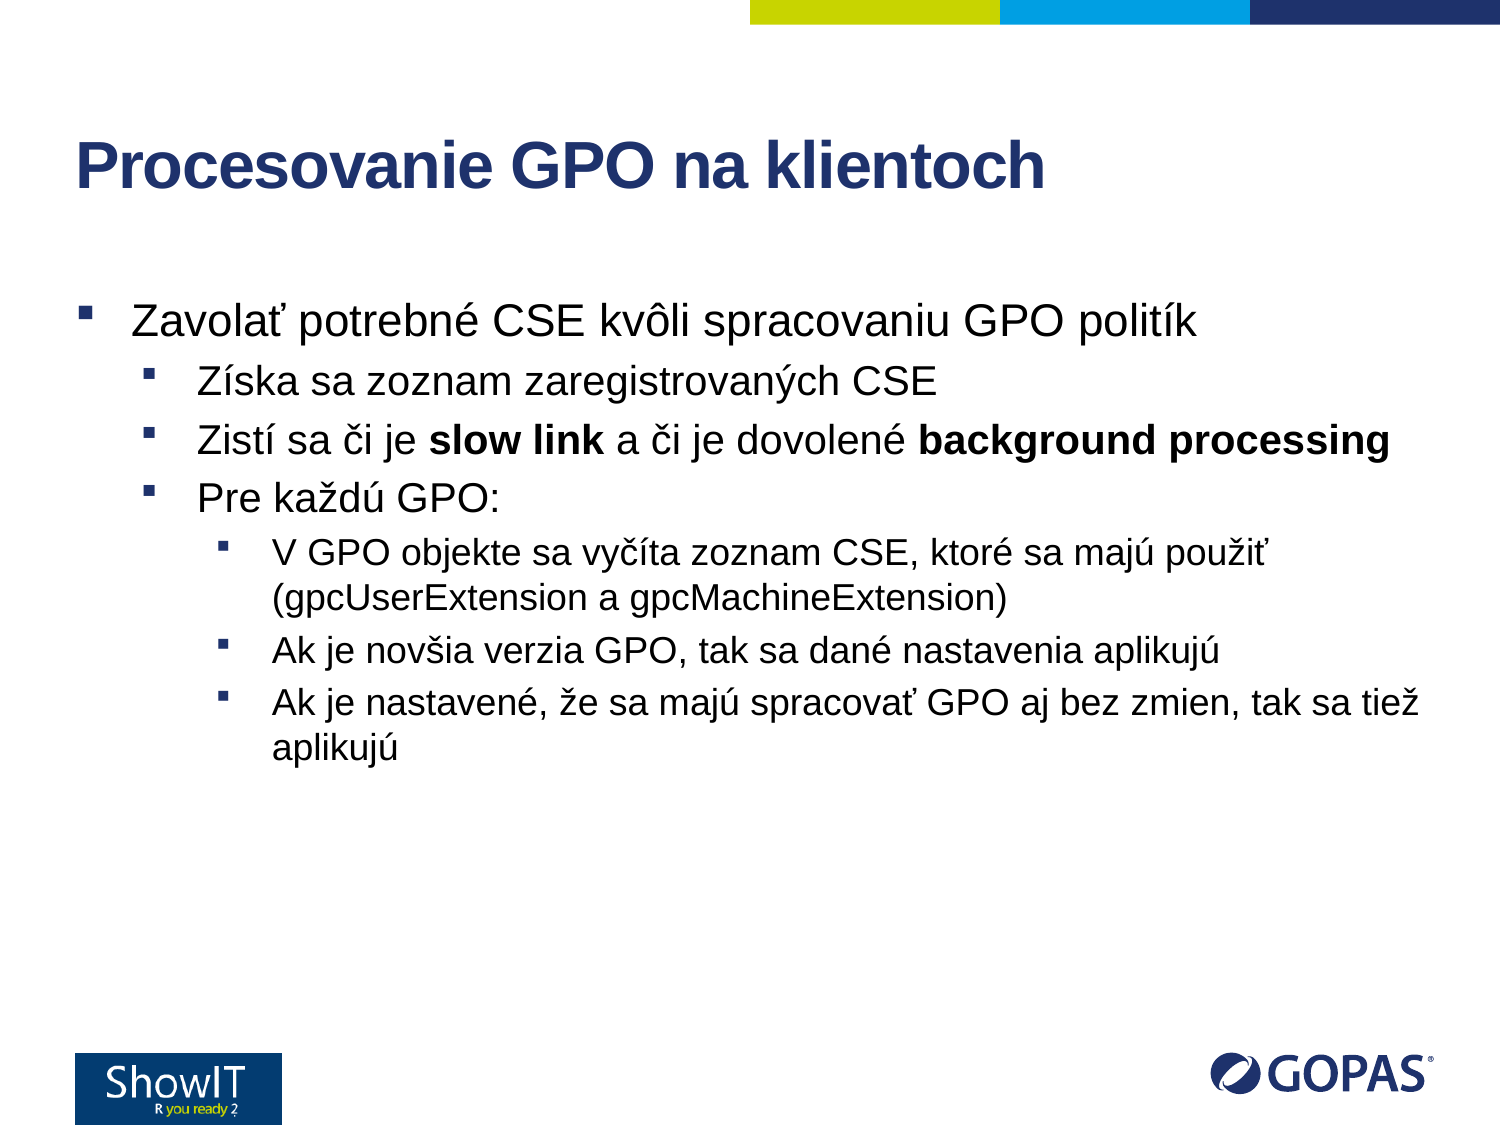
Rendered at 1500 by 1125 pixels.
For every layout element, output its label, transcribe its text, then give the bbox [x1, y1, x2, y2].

picture [75, 1053, 282, 1125]
title Procesovanie GPO na klientoch [75, 67, 1425, 256]
list Zavolať potrebné CSE kvôli spracovaniu GPO politík Získa sa zoznam zaregistrovaných CSE Zistí sa či je slow link a či je dovolené background processing Pre každú GPO: V GPO objekte sa vyčíta zoznam CSE, ktoré sa majú použiť (gpcUserExtension a gpcMachineExtension) Ak je novšia verzia GPO, tak sa dané nastavenia aplikujú Ak je nastavené, že sa majú spracovať GPO aj bez zmien, tak sa tiež aplikujú [75, 290, 1425, 1024]
